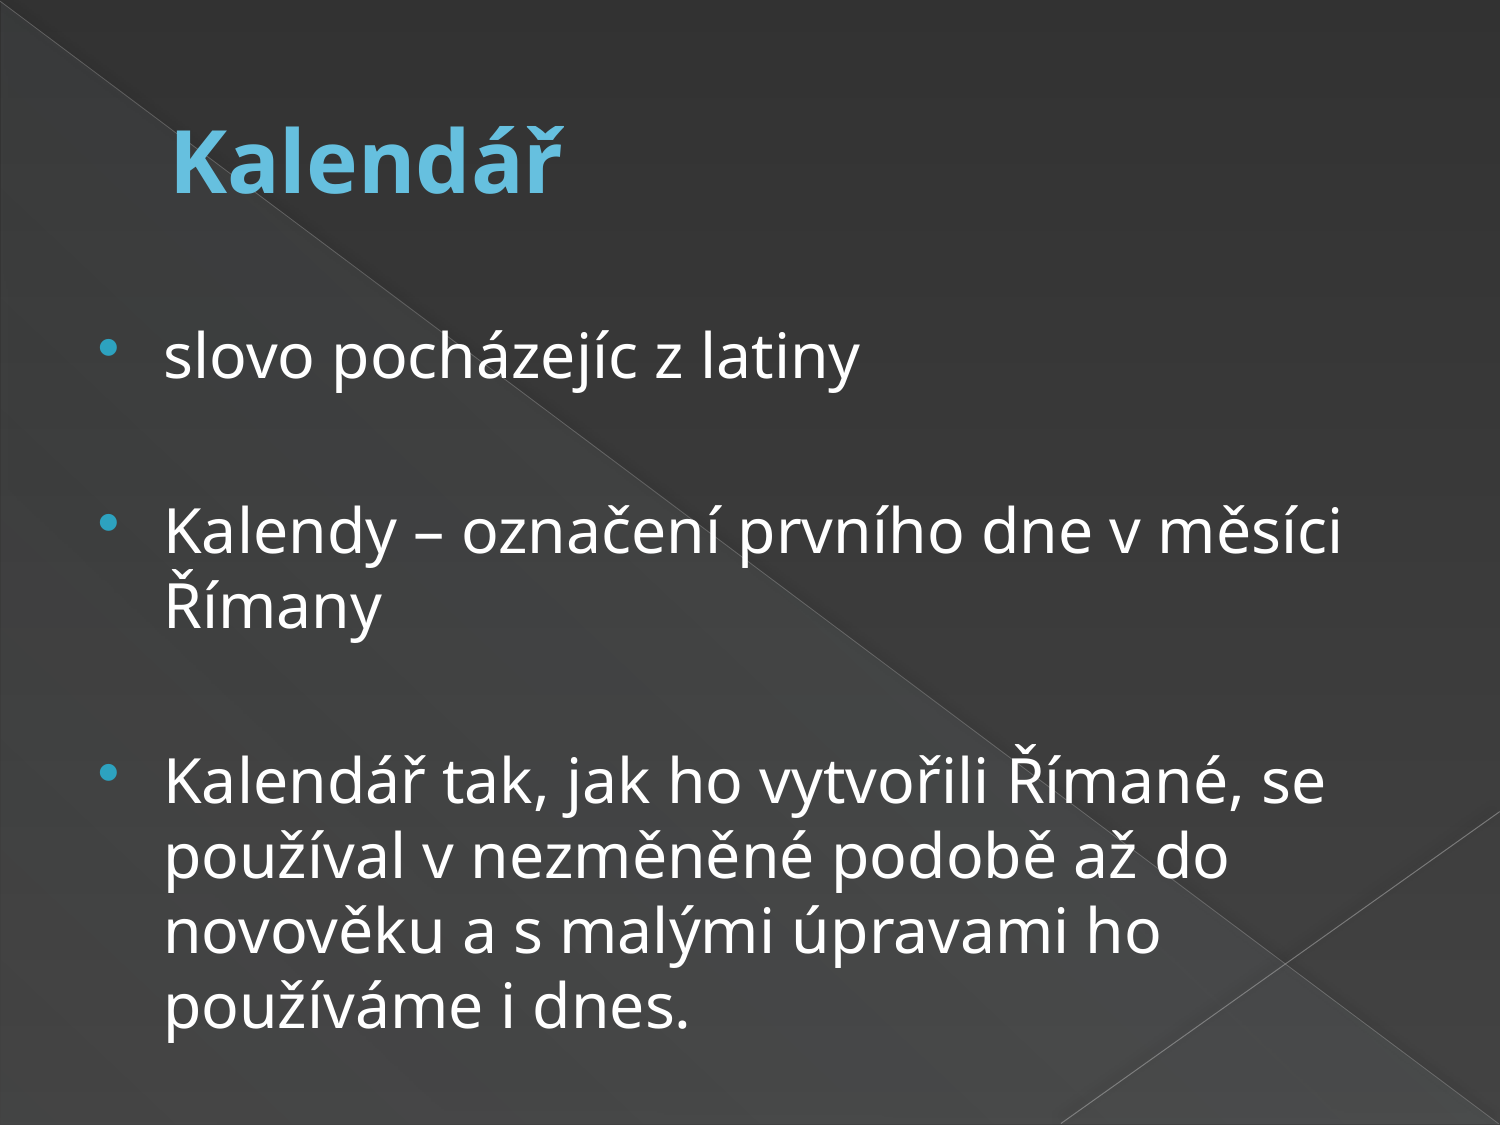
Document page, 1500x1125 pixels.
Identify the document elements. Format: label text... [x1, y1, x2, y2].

title Kalendář [75, 43, 1425, 274]
list slovo pocházejíc z latiny Kalendy – označení prvního dne v měsíci Římany Kalendář tak, jak ho vytvořili Římané, se používal v nezměněné podobě až do novověku a s malými úpravami ho používáme i dnes. [75, 308, 1425, 1059]
